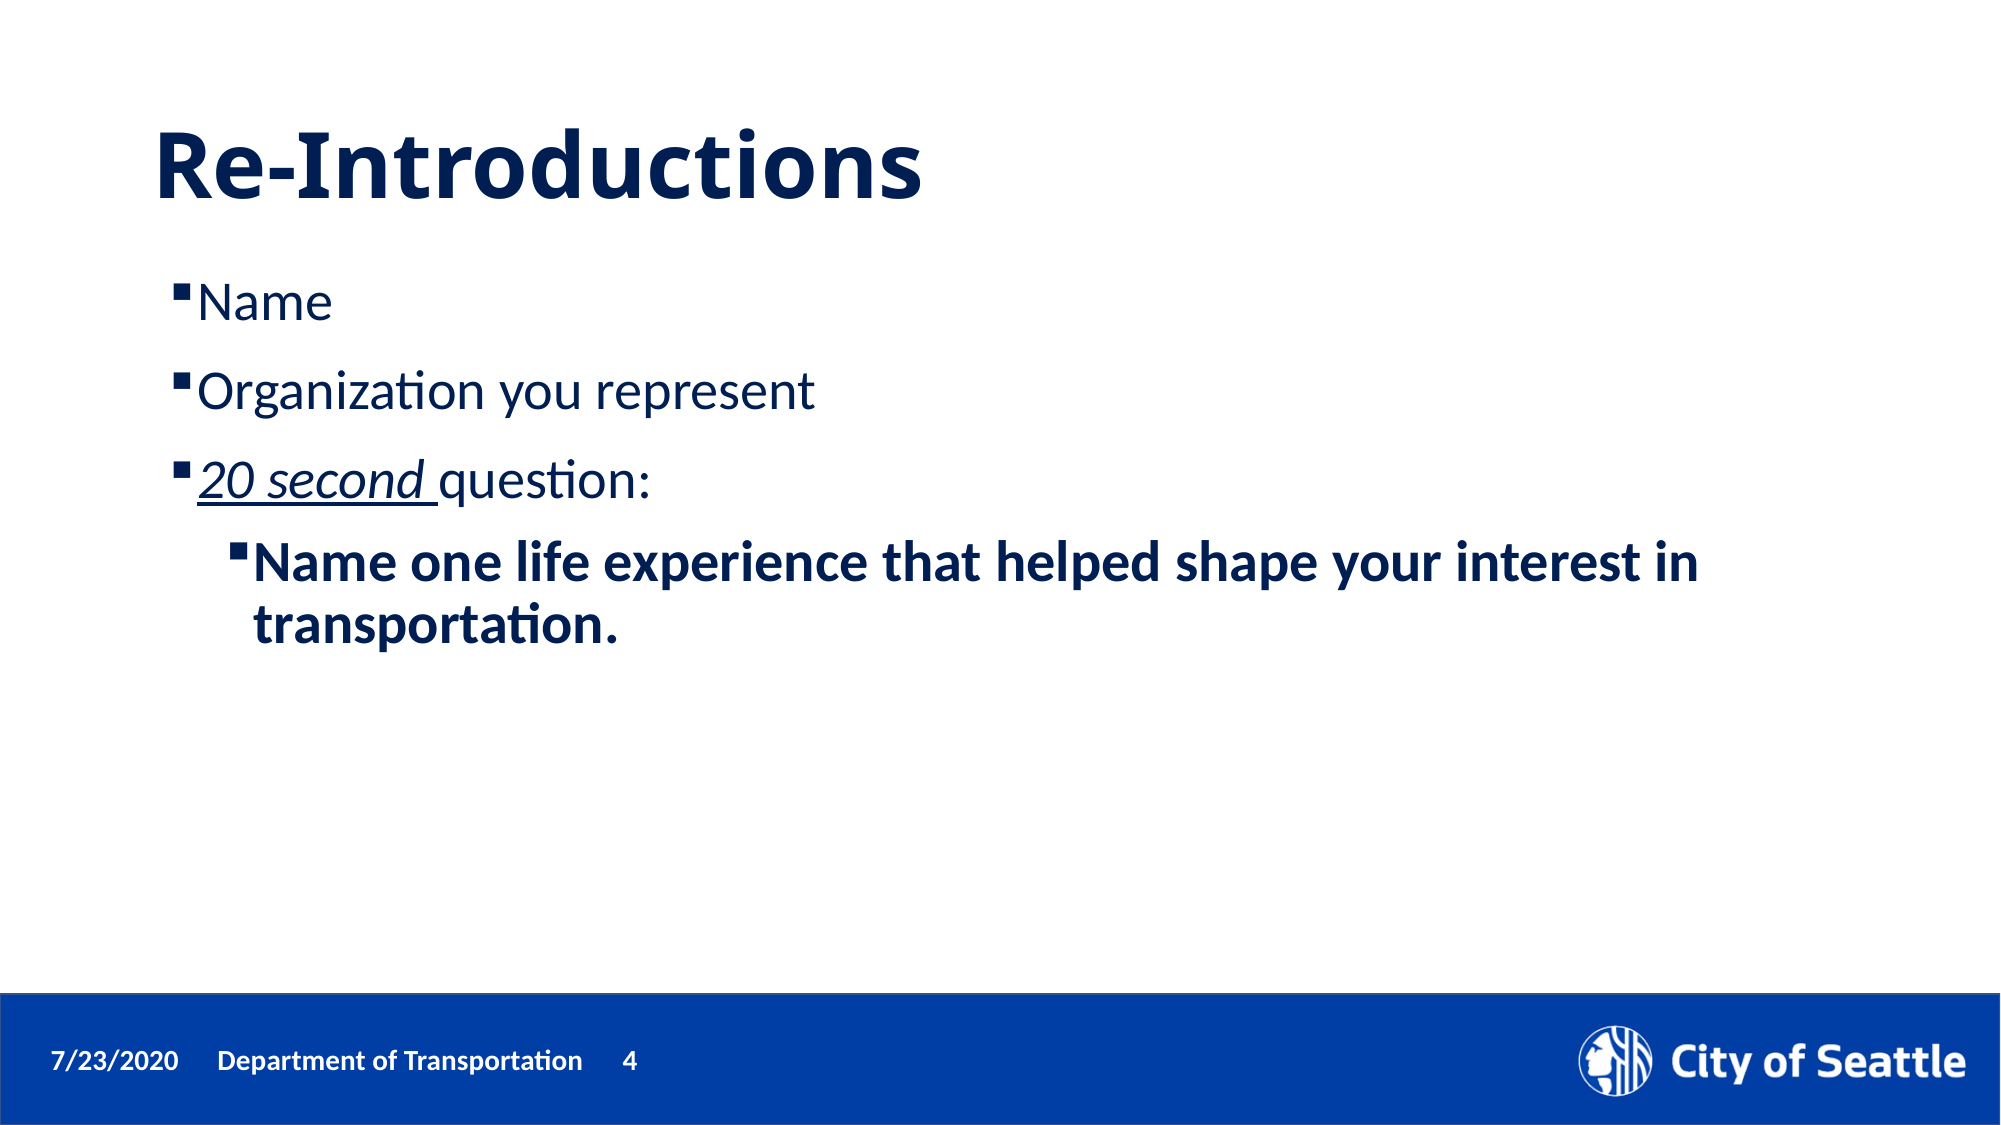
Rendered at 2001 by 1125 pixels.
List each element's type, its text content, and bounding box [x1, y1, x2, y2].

list Name Organization you represent 20 second question: Name one life experience that helped shape your interest in transportation. [154, 264, 1880, 936]
picture [1544, 993, 2000, 1125]
text_box [980, 532, 1020, 592]
title Re-Introductions [137, 59, 1863, 278]
